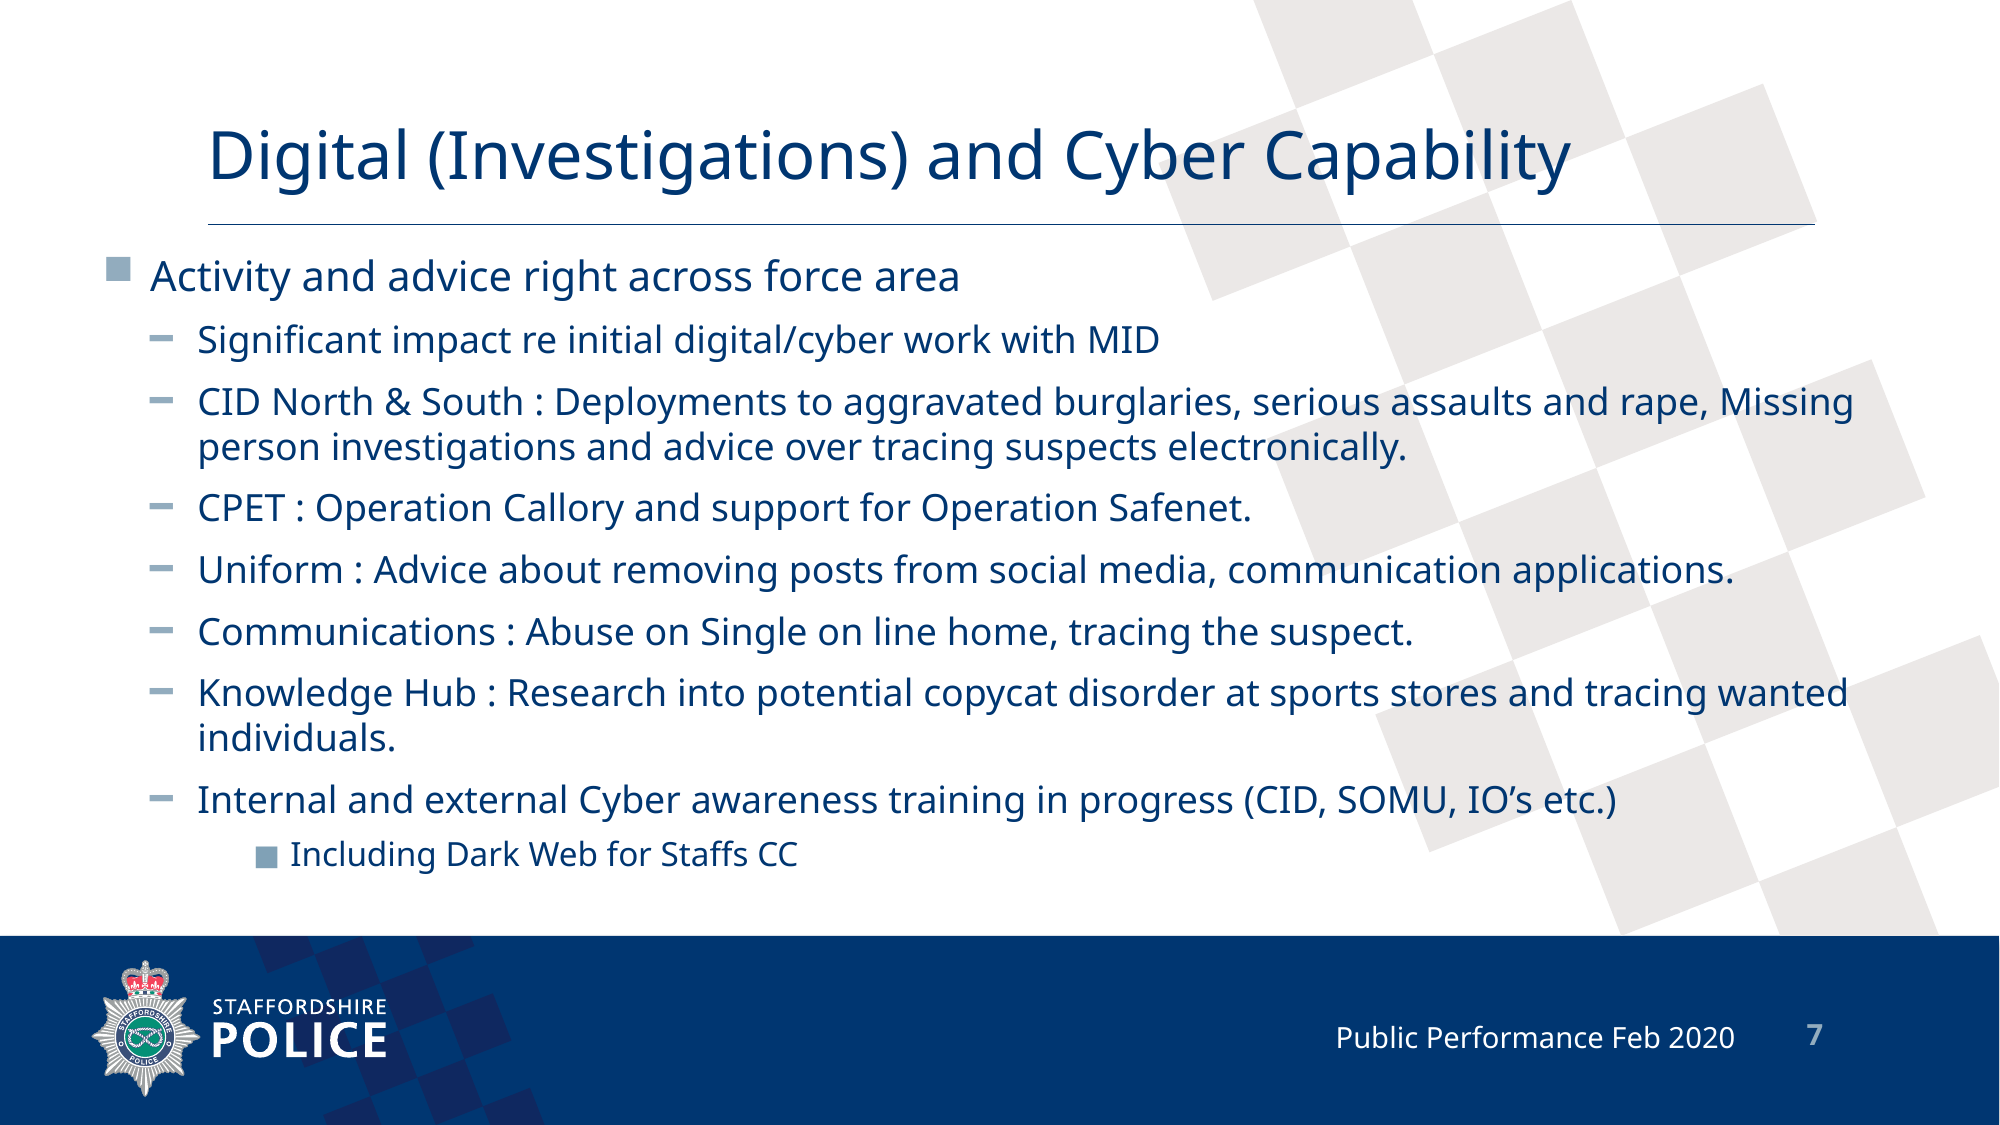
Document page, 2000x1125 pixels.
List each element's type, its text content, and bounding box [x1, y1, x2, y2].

title Digital (Investigations) and Cyber Capability [207, 0, 2000, 201]
footer Public Performance Feb 2020 [1110, 1011, 1744, 1061]
slide_number 7 [1744, 1011, 1824, 1061]
list Activity and advice right across force area Significant impact re initial digital/cyber work with MID CID North & South : Deployments to aggravated burglaries, serious assaults and rape, Missing person investigations and advice over tracing suspects electronically. CPET : Operation Callory and support for Operation Safenet. Uniform : Advice about removing posts from social media, communication applications. Communications : Abuse on Single on line home, tracing the suspect. Knowledge Hub : Research into potential copycat disorder at sports stores and tracing wanted individuals. Internal and external Cyber awareness training in progress (CID, SOMU, IO’s etc.) Including Dark Web for Staffs CC [102, 236, 1974, 947]
